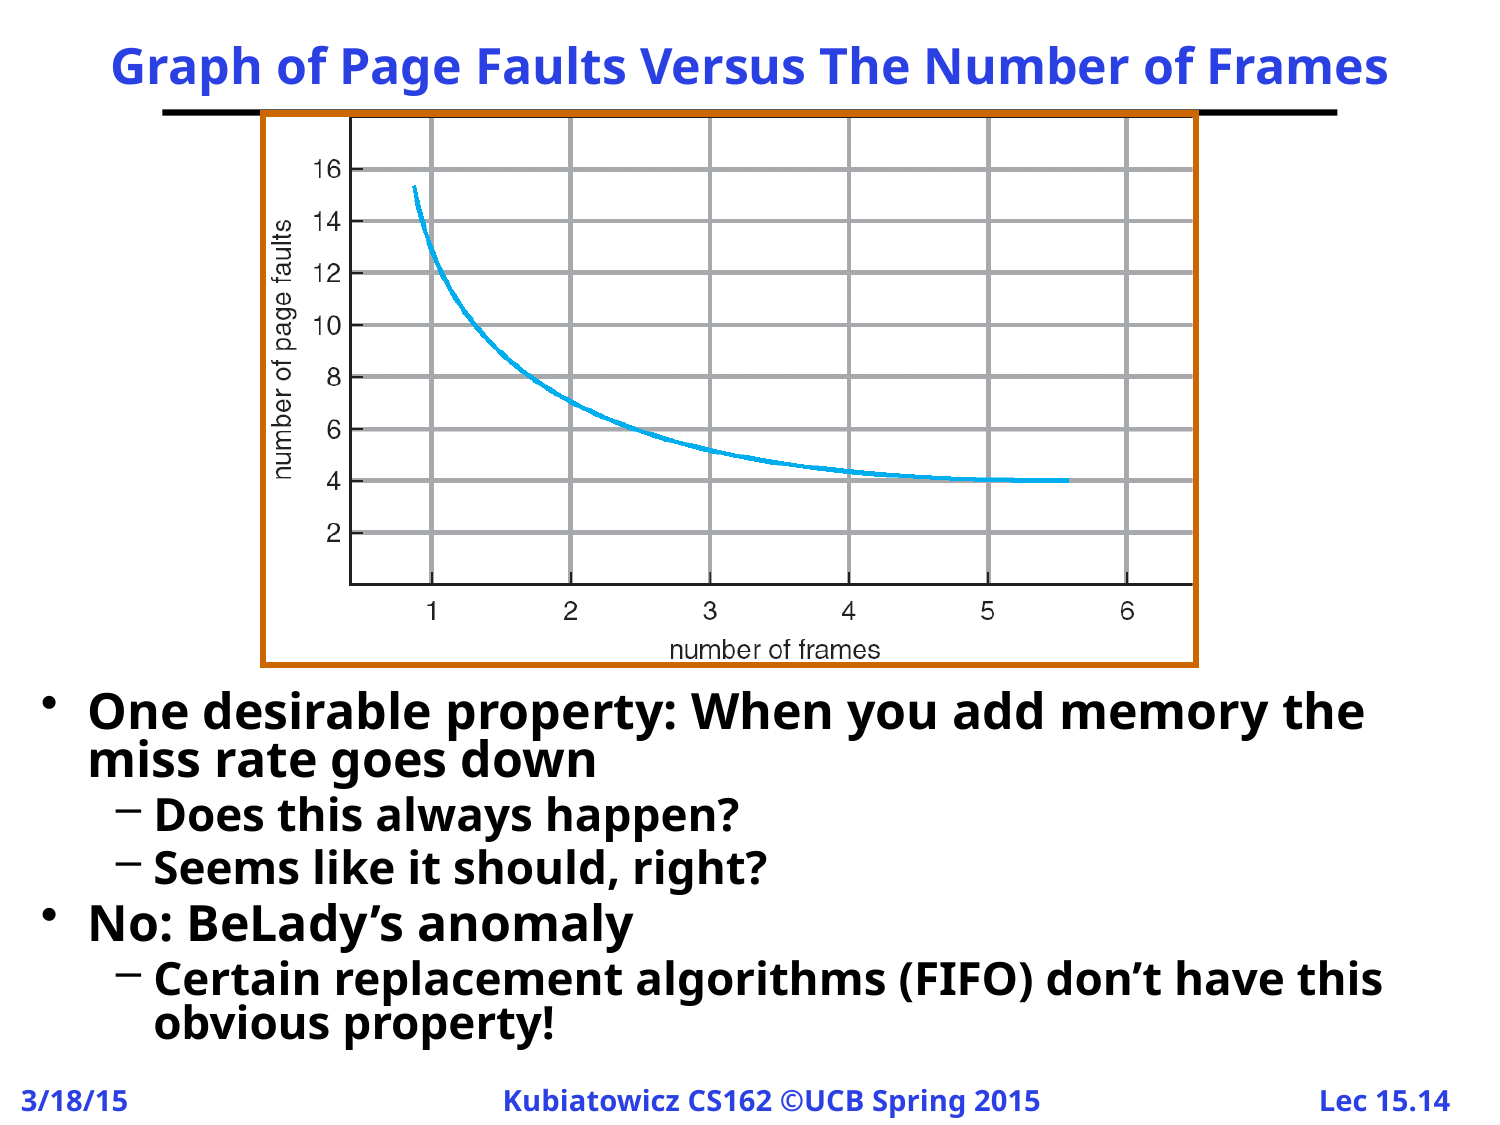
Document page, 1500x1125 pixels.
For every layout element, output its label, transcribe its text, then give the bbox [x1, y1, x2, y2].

picture [266, 116, 1193, 662]
list One desirable property: When you add memory the miss rate goes down Does this always happen? Seems like it should, right? No: BeLady’s anomaly Certain replacement algorithms (FIFO) don’t have this obvious property! [26, 683, 1468, 1100]
title Graph of Page Faults Versus The Number of Frames [24, 24, 1475, 113]
